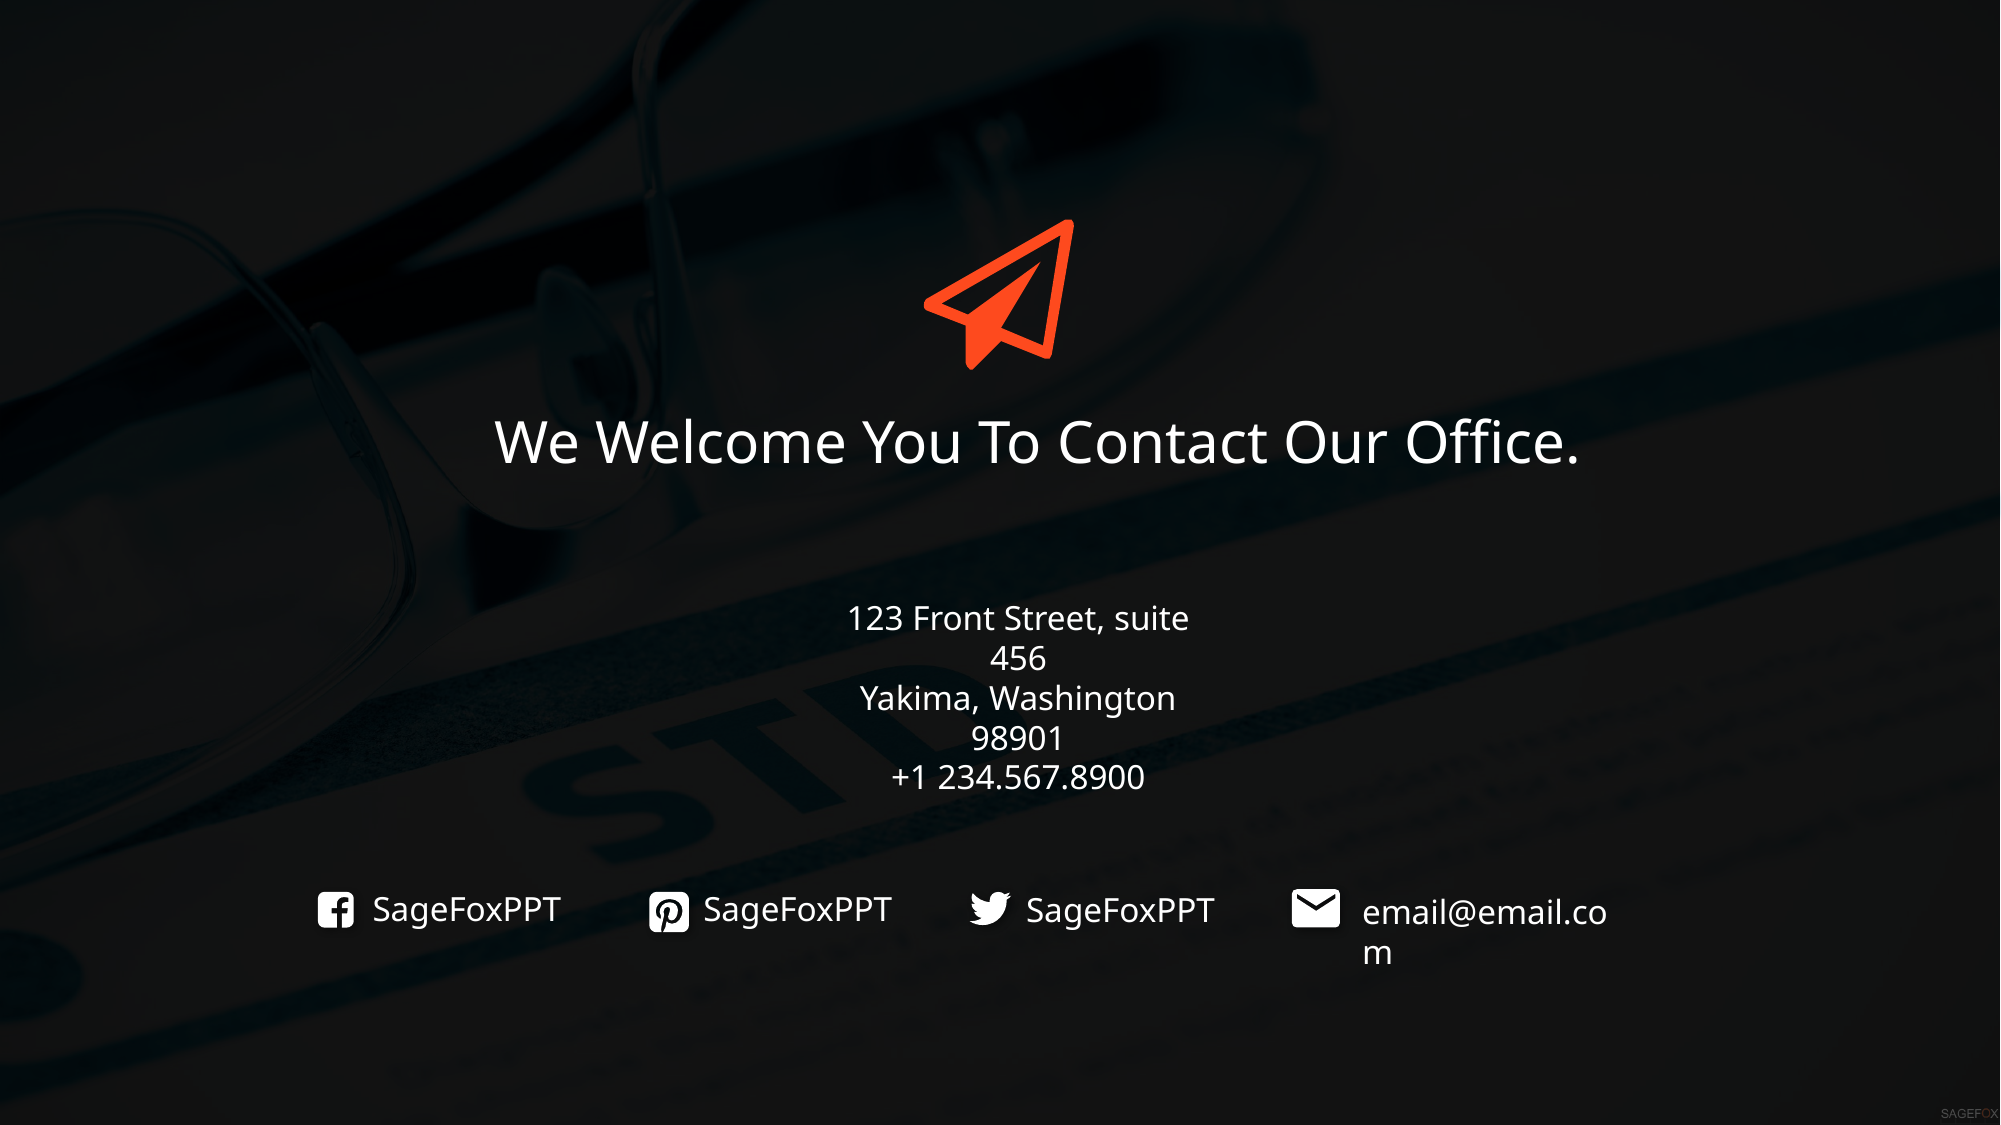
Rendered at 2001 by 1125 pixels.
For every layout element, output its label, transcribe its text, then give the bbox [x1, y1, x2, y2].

text_box [923, 219, 1074, 370]
text_box SageFoxPPT [357, 880, 598, 936]
text_box [317, 891, 354, 928]
text_box 123 Front Street, suite 456 Yakima, Washington 98901 +1 234.567.8900 [808, 589, 1229, 804]
text_box [969, 891, 1011, 926]
text_box We Welcome You To Contact Our Office. [477, 398, 1598, 483]
text_box SageFoxPPT [688, 880, 929, 936]
text_box email@email.com [1347, 884, 1649, 979]
text_box [0, 0, 2000, 1125]
text_box [649, 891, 688, 933]
text_box SageFoxPPT [1011, 881, 1252, 937]
text_box [1291, 889, 1340, 928]
